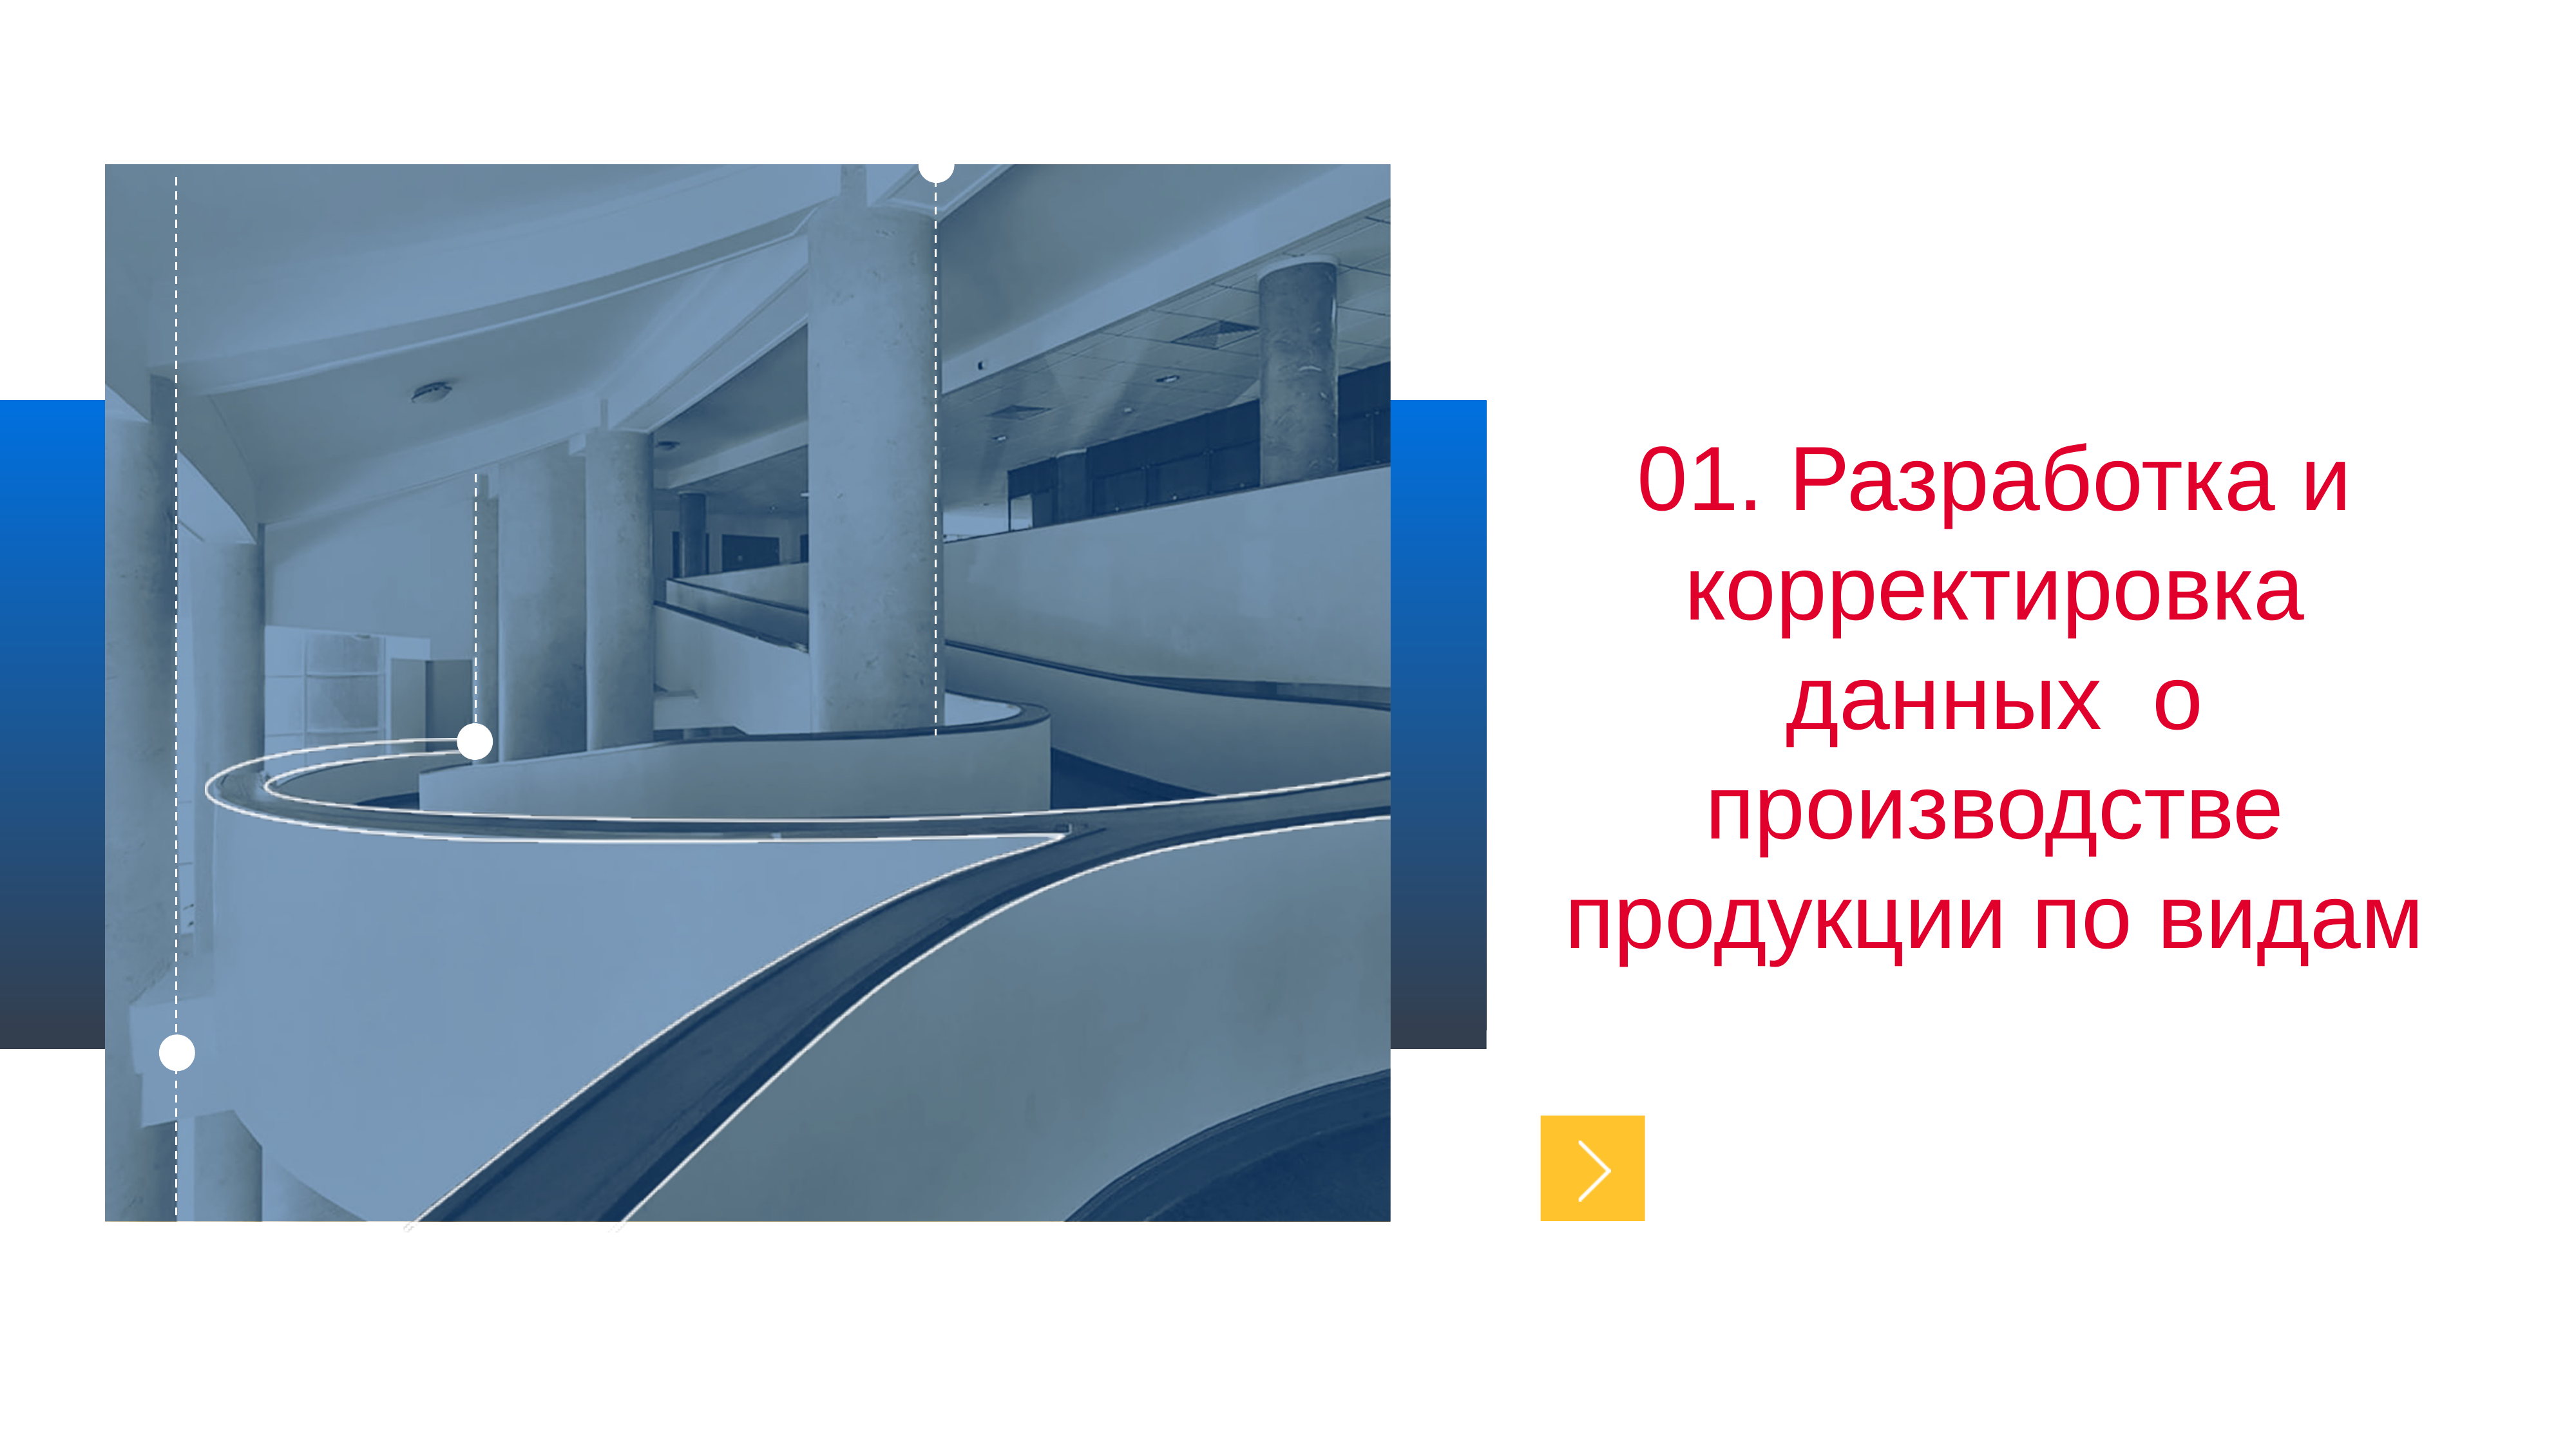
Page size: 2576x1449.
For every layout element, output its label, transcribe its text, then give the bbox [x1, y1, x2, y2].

picture [1578, 1141, 1611, 1202]
list 01. Разработка и корректировка данных о производстве продукции по видам [1543, 334, 2447, 1052]
